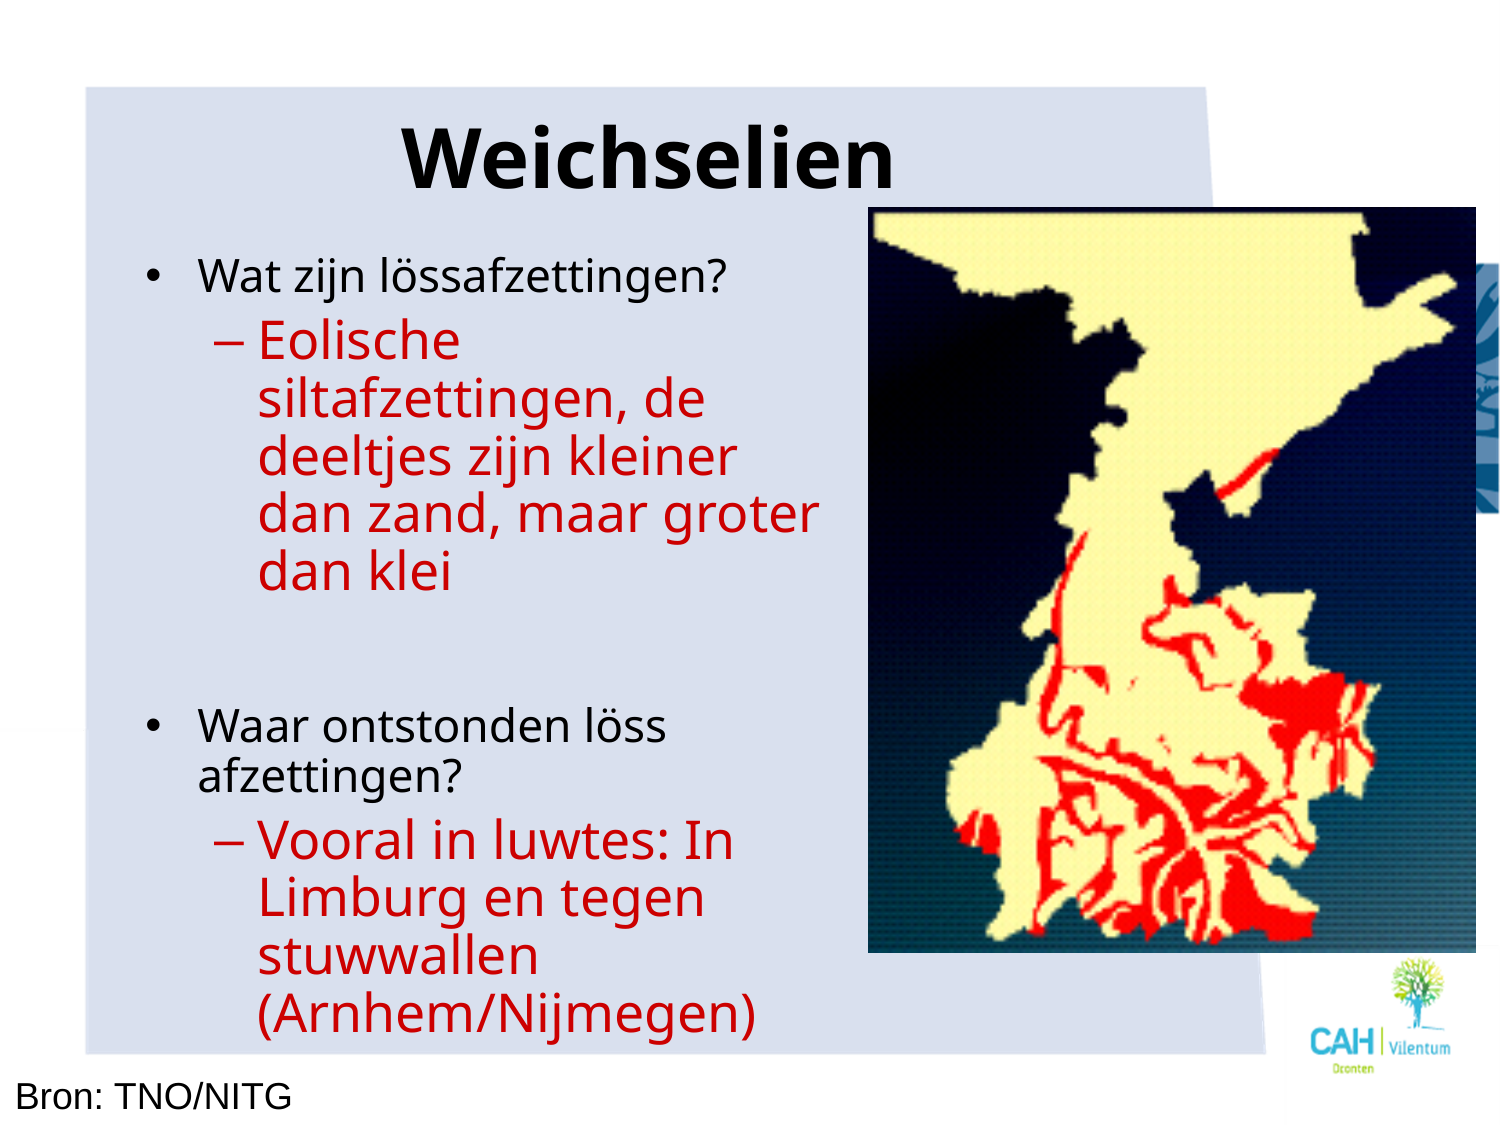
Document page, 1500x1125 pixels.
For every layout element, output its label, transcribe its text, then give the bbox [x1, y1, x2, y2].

list Wat zijn lössafzettingen? Eolische siltafzettingen, de deeltjes zijn kleiner dan zand, maar groter dan klei Waar ontstonden löss afzettingen? Vooral in luwtes: In Limburg en tegen stuwwallen (Arnhem/Nijmegen) [130, 245, 840, 1053]
picture [0, 0, 1500, 1125]
text_box Bron: TNO/NITG [0, 1064, 485, 1125]
title Weichselien [85, 91, 1214, 220]
